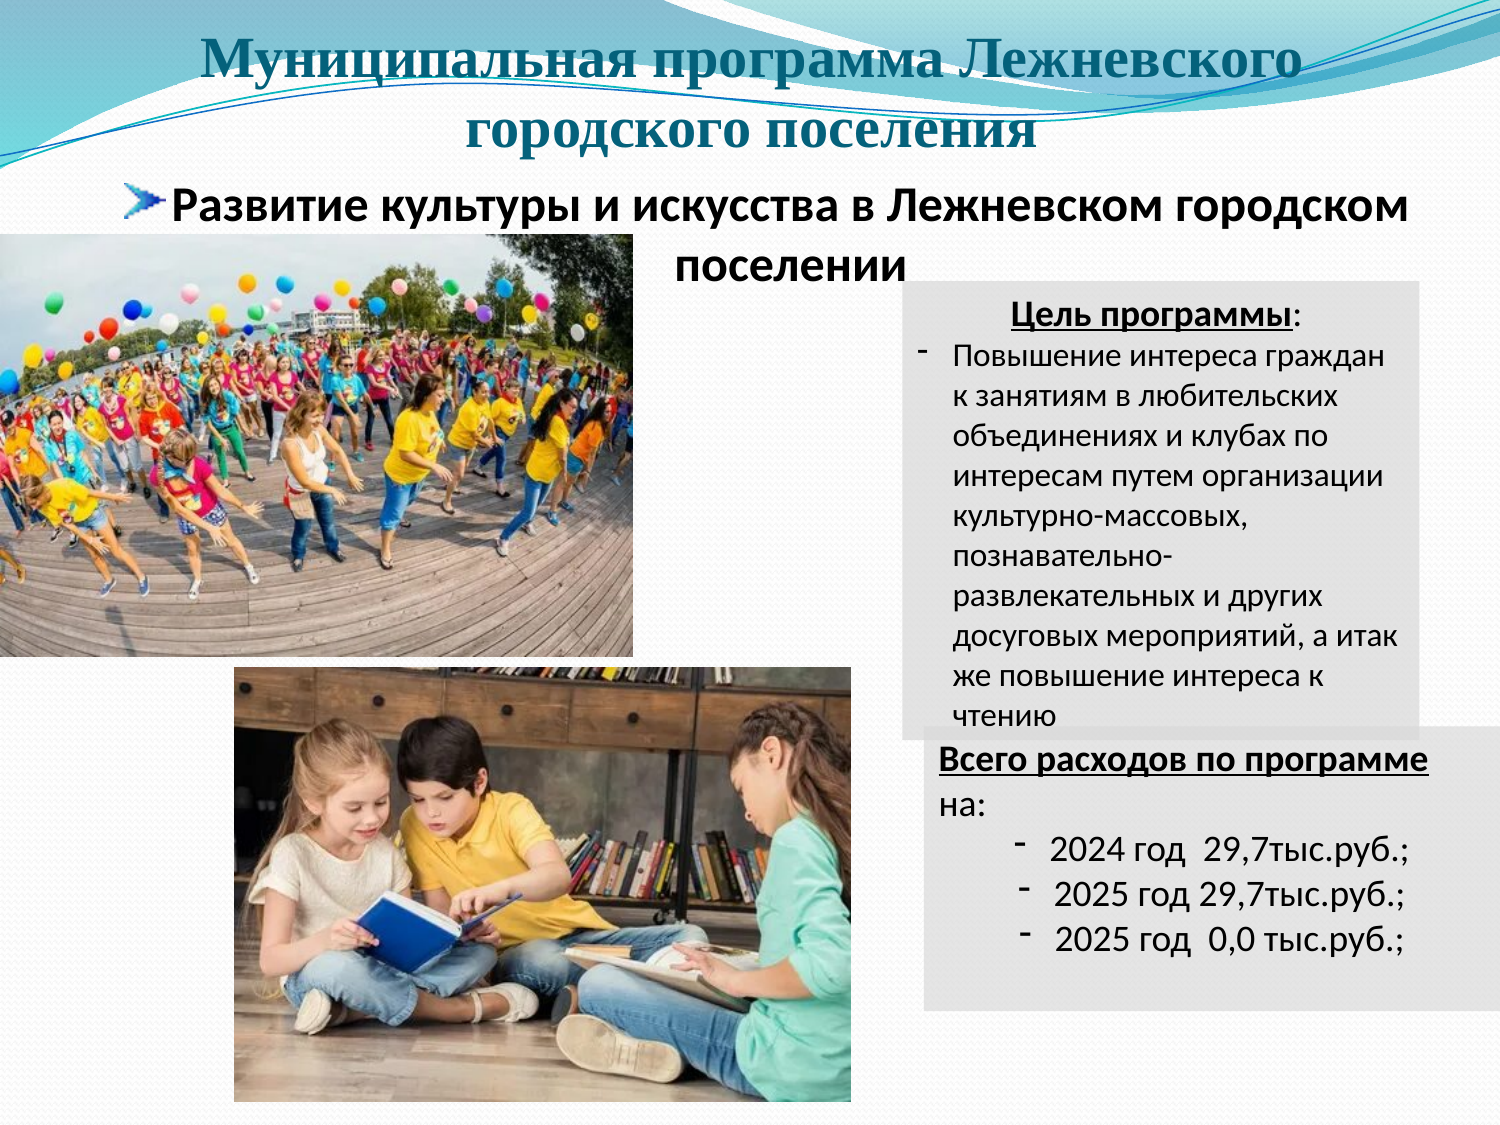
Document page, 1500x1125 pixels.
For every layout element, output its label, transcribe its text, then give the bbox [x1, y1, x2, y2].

picture [124, 183, 166, 219]
title Муниципальная программа Лежневского городского поселения [76, 0, 1427, 160]
text_box Цель программы: Повышение интереса граждан к занятиям в любительских объединениях и клубах по интересам путем организации культурно-массовых, познавательно-развлекательных и других досуговых мероприятий, а итак же повышение интереса к чтению [902, 281, 1420, 741]
picture [0, 234, 633, 657]
picture [234, 667, 852, 1102]
text_box Всего расходов по программе на: 2024 год 29,7тыс.руб.; 2025 год 29,7тыс.руб.; 2025 год 0,0 тыс.руб.; [923, 726, 1500, 1012]
text_box Развитие культуры и искусства в Лежневском городском поселении [70, 163, 1465, 299]
